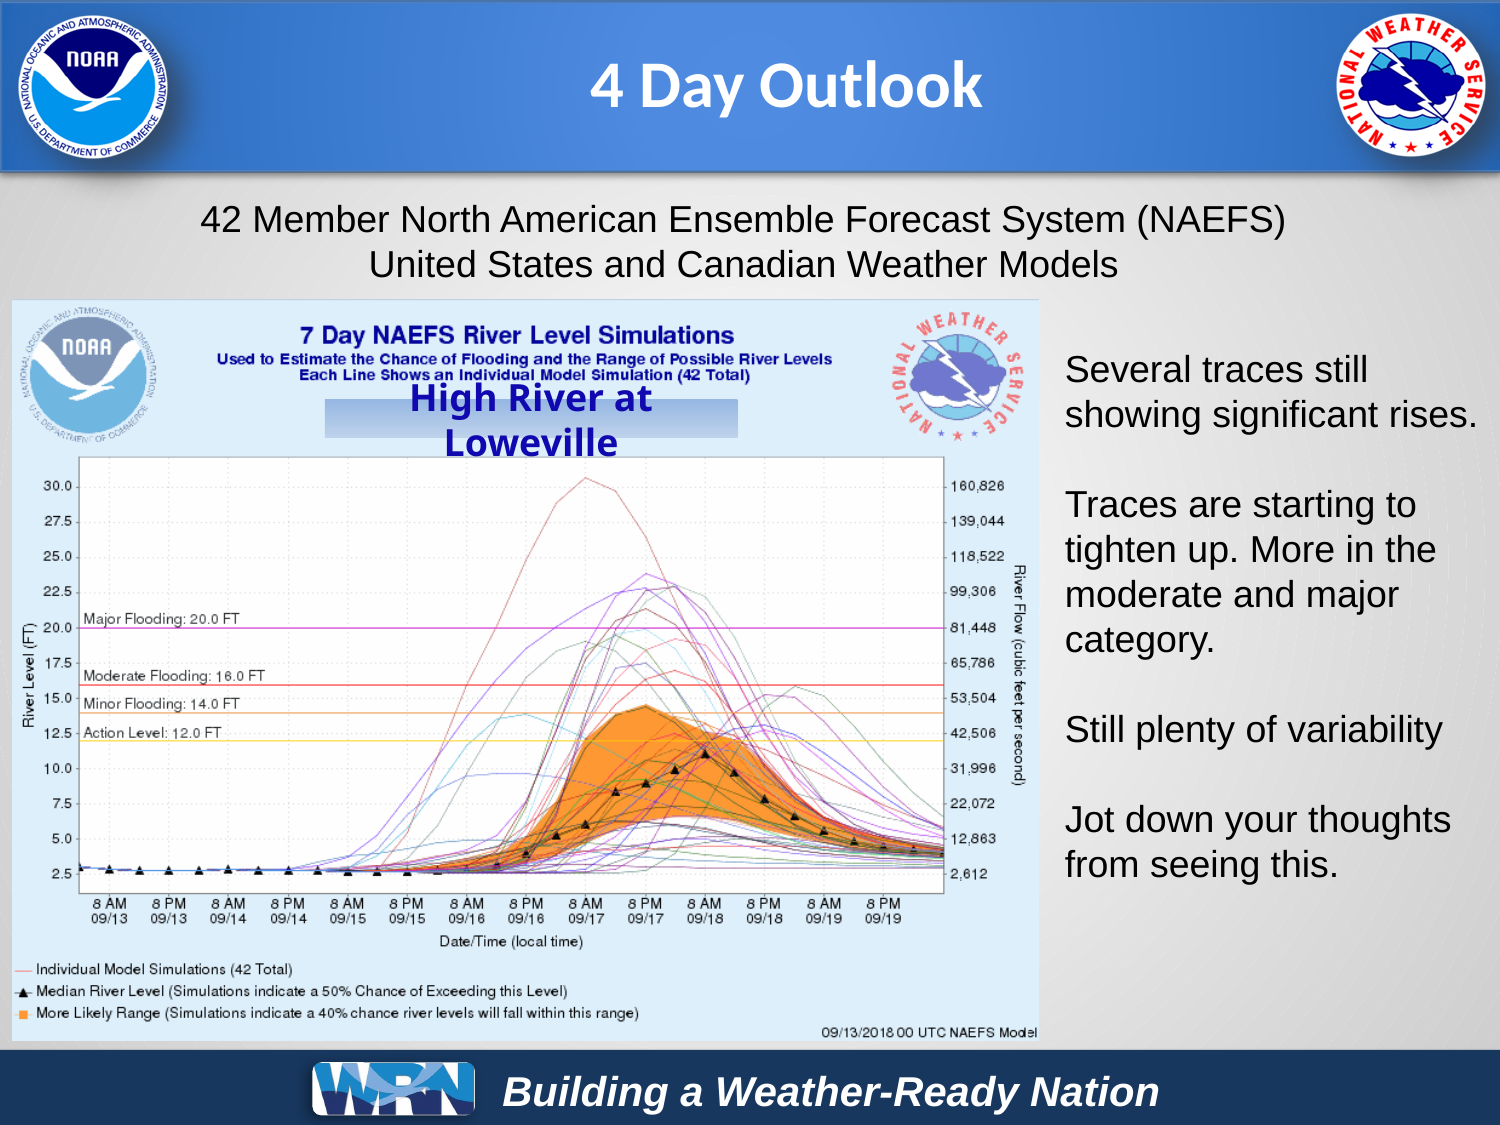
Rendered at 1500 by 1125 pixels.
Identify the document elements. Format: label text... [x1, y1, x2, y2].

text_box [12, 299, 1039, 1041]
text_box 42 Member North American Ensemble Forecast System (NAEFS) United States and Canadian Weather Models [24, 187, 1463, 293]
picture [0, 0, 1500, 221]
text_box Several traces still showing significant rises. Traces are starting to tighten up. More in the moderate and major category. Still plenty of variability Jot down your thoughts from seeing this. [1049, 337, 1494, 893]
picture [312, 1062, 475, 1116]
text_box 4 Day Outlook [124, 24, 1400, 138]
